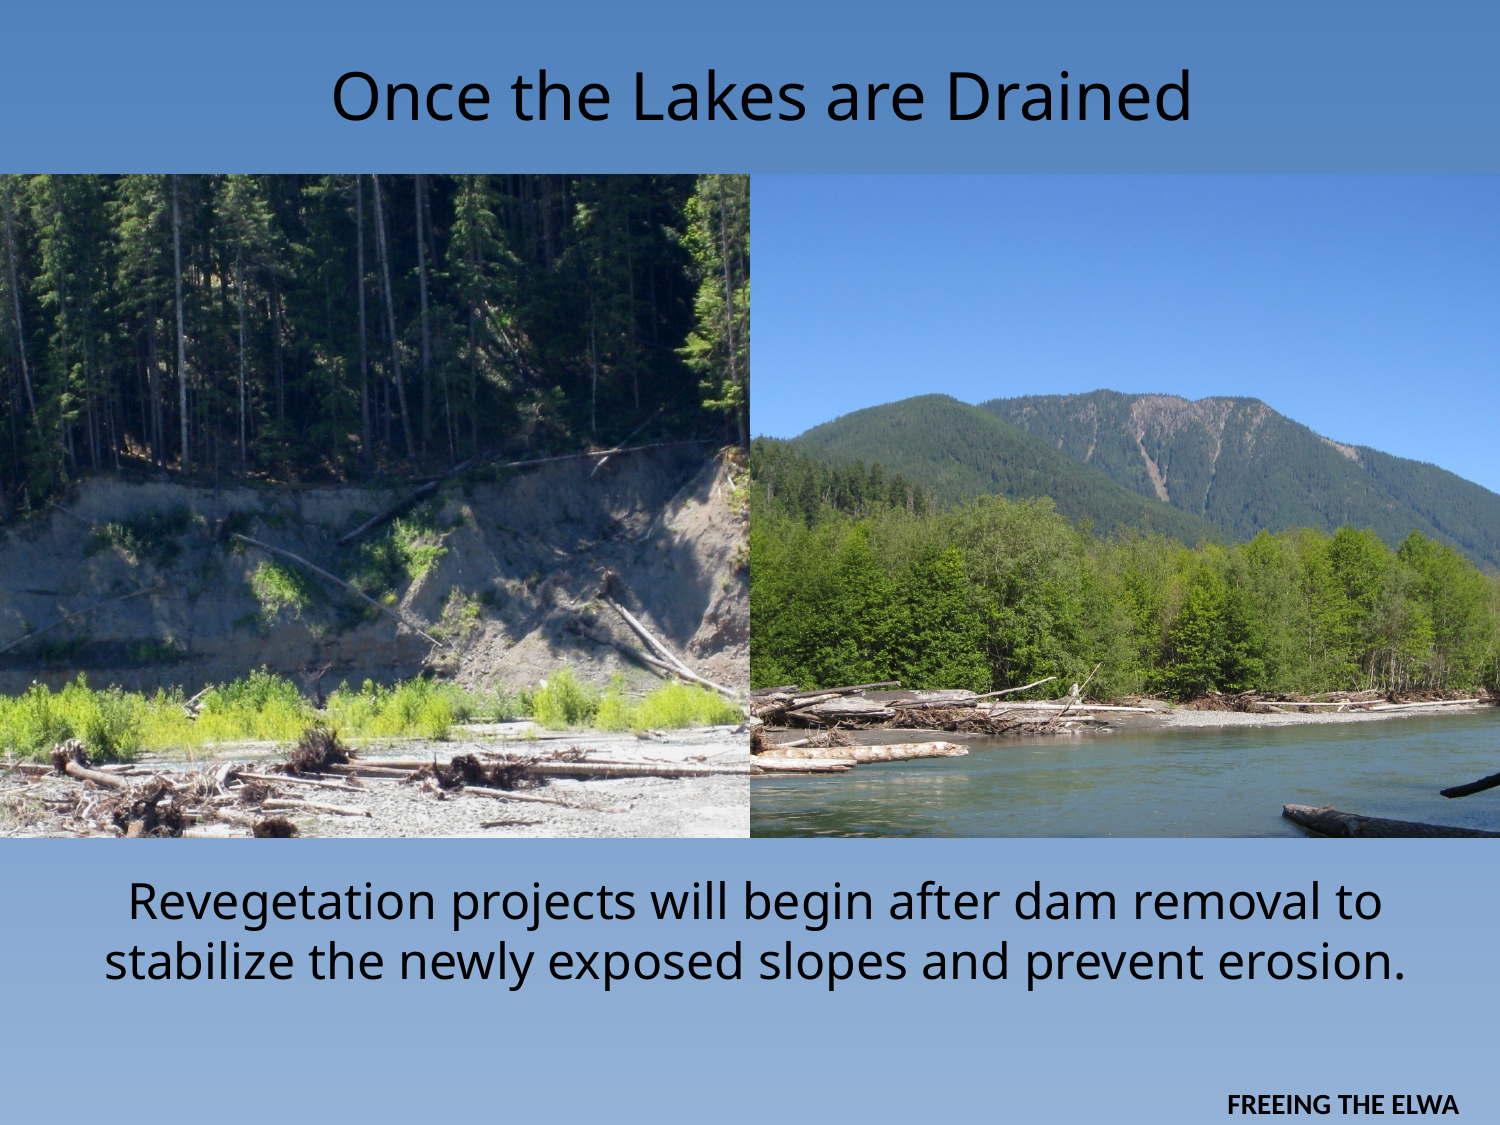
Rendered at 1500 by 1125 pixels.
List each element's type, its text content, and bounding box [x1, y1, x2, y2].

text_box Revegetation projects will begin after dam removal to stabilize the newly exposed slopes and prevent erosion. [49, 862, 1463, 1058]
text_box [0, 174, 1500, 838]
title Once the Lakes are Drained [87, 37, 1438, 150]
footer FREEING THE ELWA [1212, 1077, 1500, 1125]
